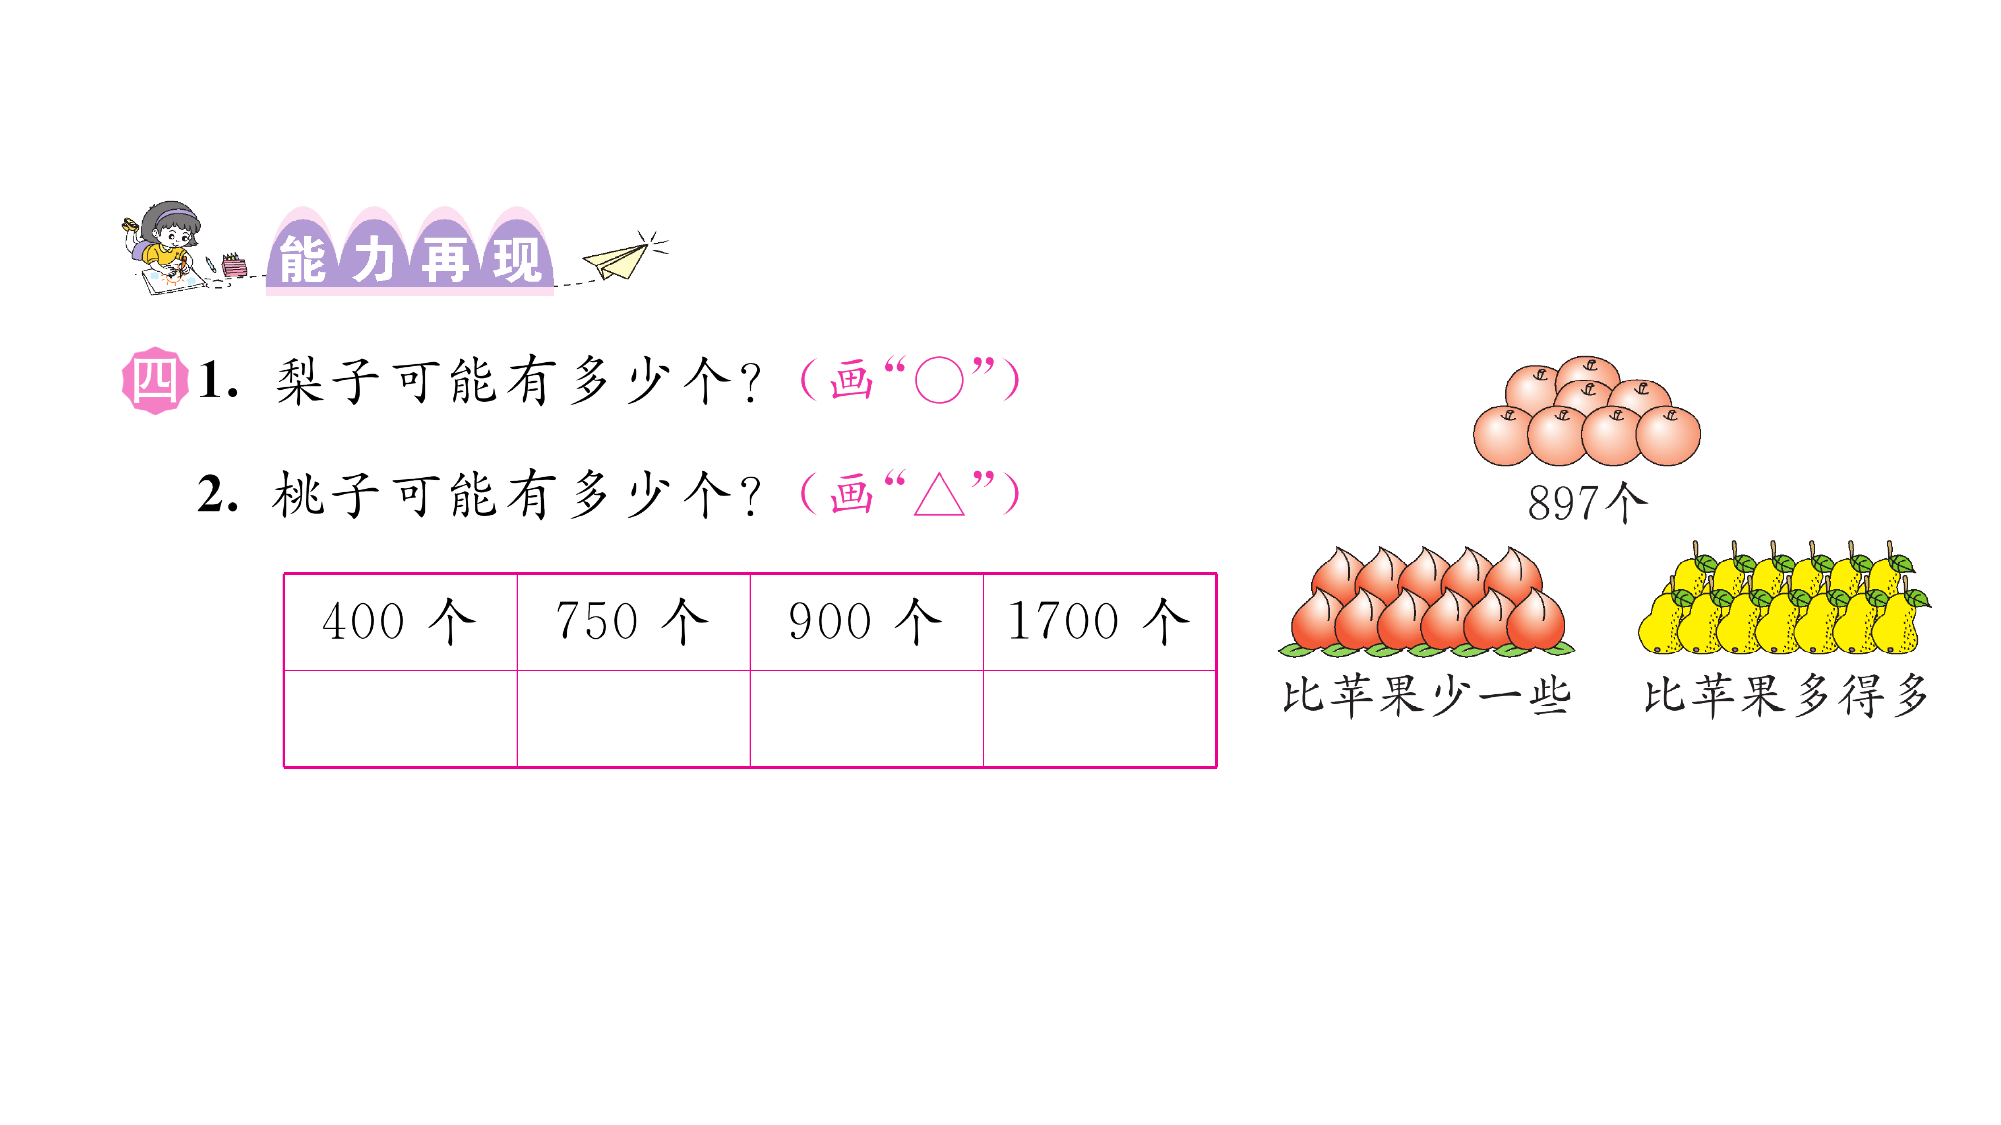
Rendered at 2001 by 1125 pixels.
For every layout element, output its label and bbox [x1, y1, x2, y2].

picture [118, 177, 2000, 789]
